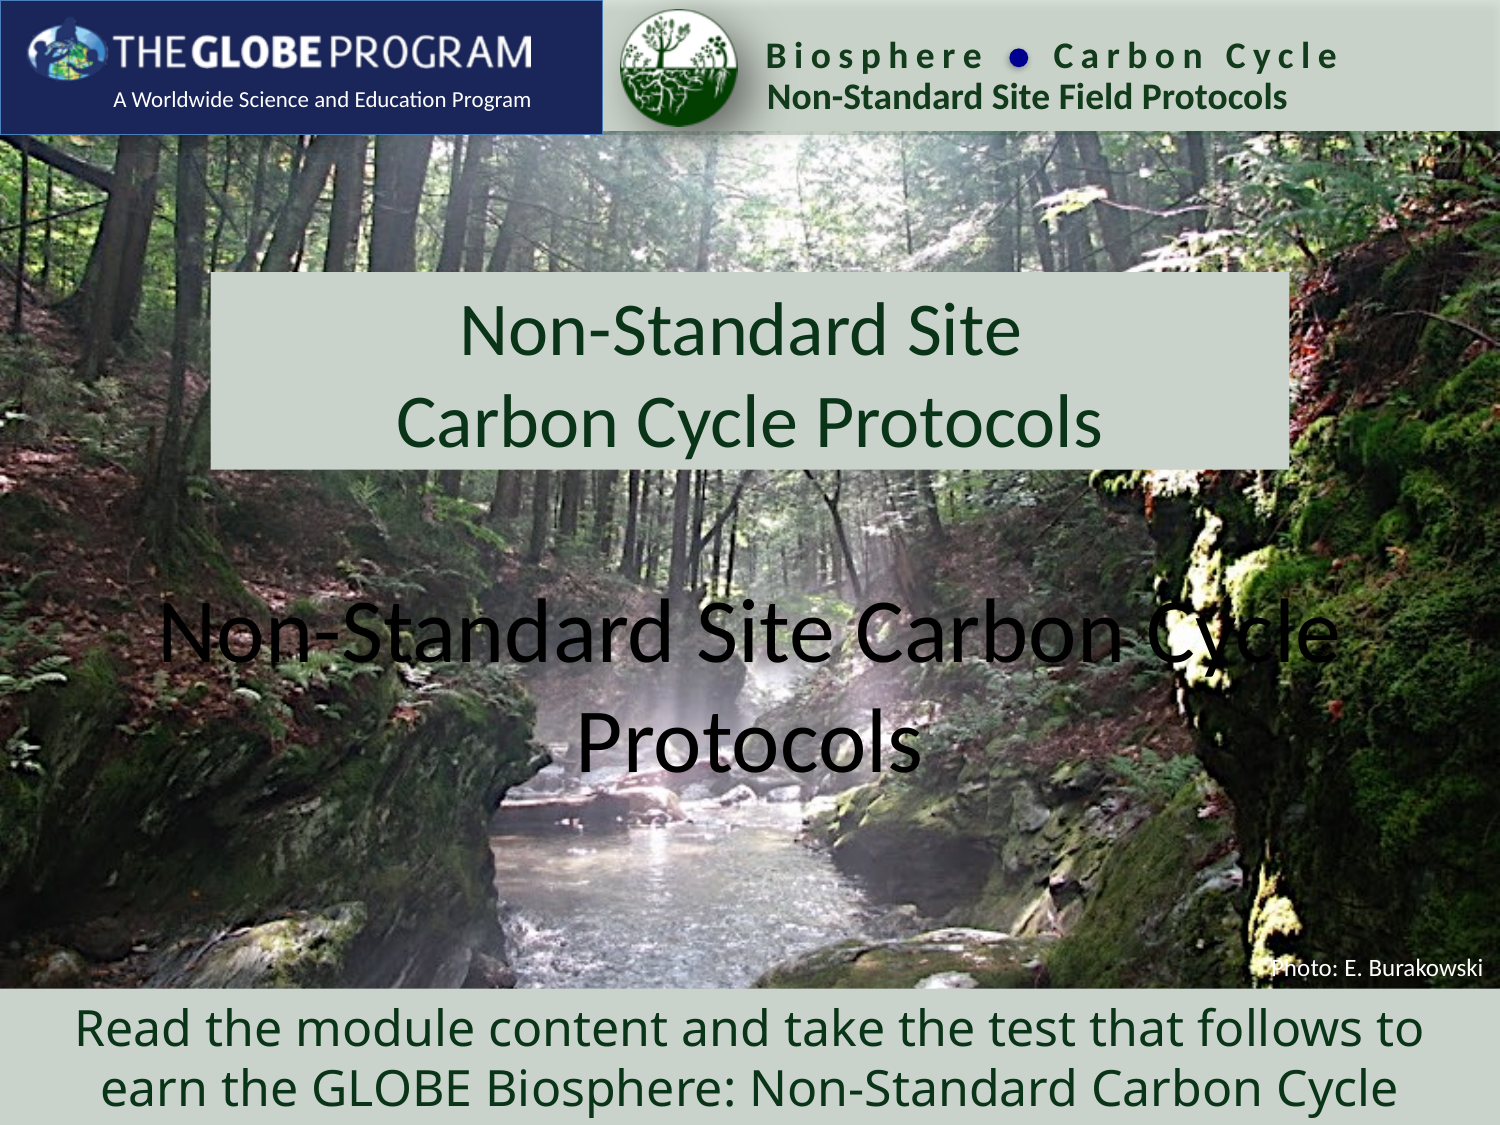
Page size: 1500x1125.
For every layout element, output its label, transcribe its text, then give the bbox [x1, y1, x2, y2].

text_box Photo: E. Burakowski [1256, 944, 1499, 990]
picture [0, 0, 1500, 988]
title Non-Standard Site Carbon Cycle Protocols [103, 563, 1397, 781]
picture [26, 16, 531, 83]
